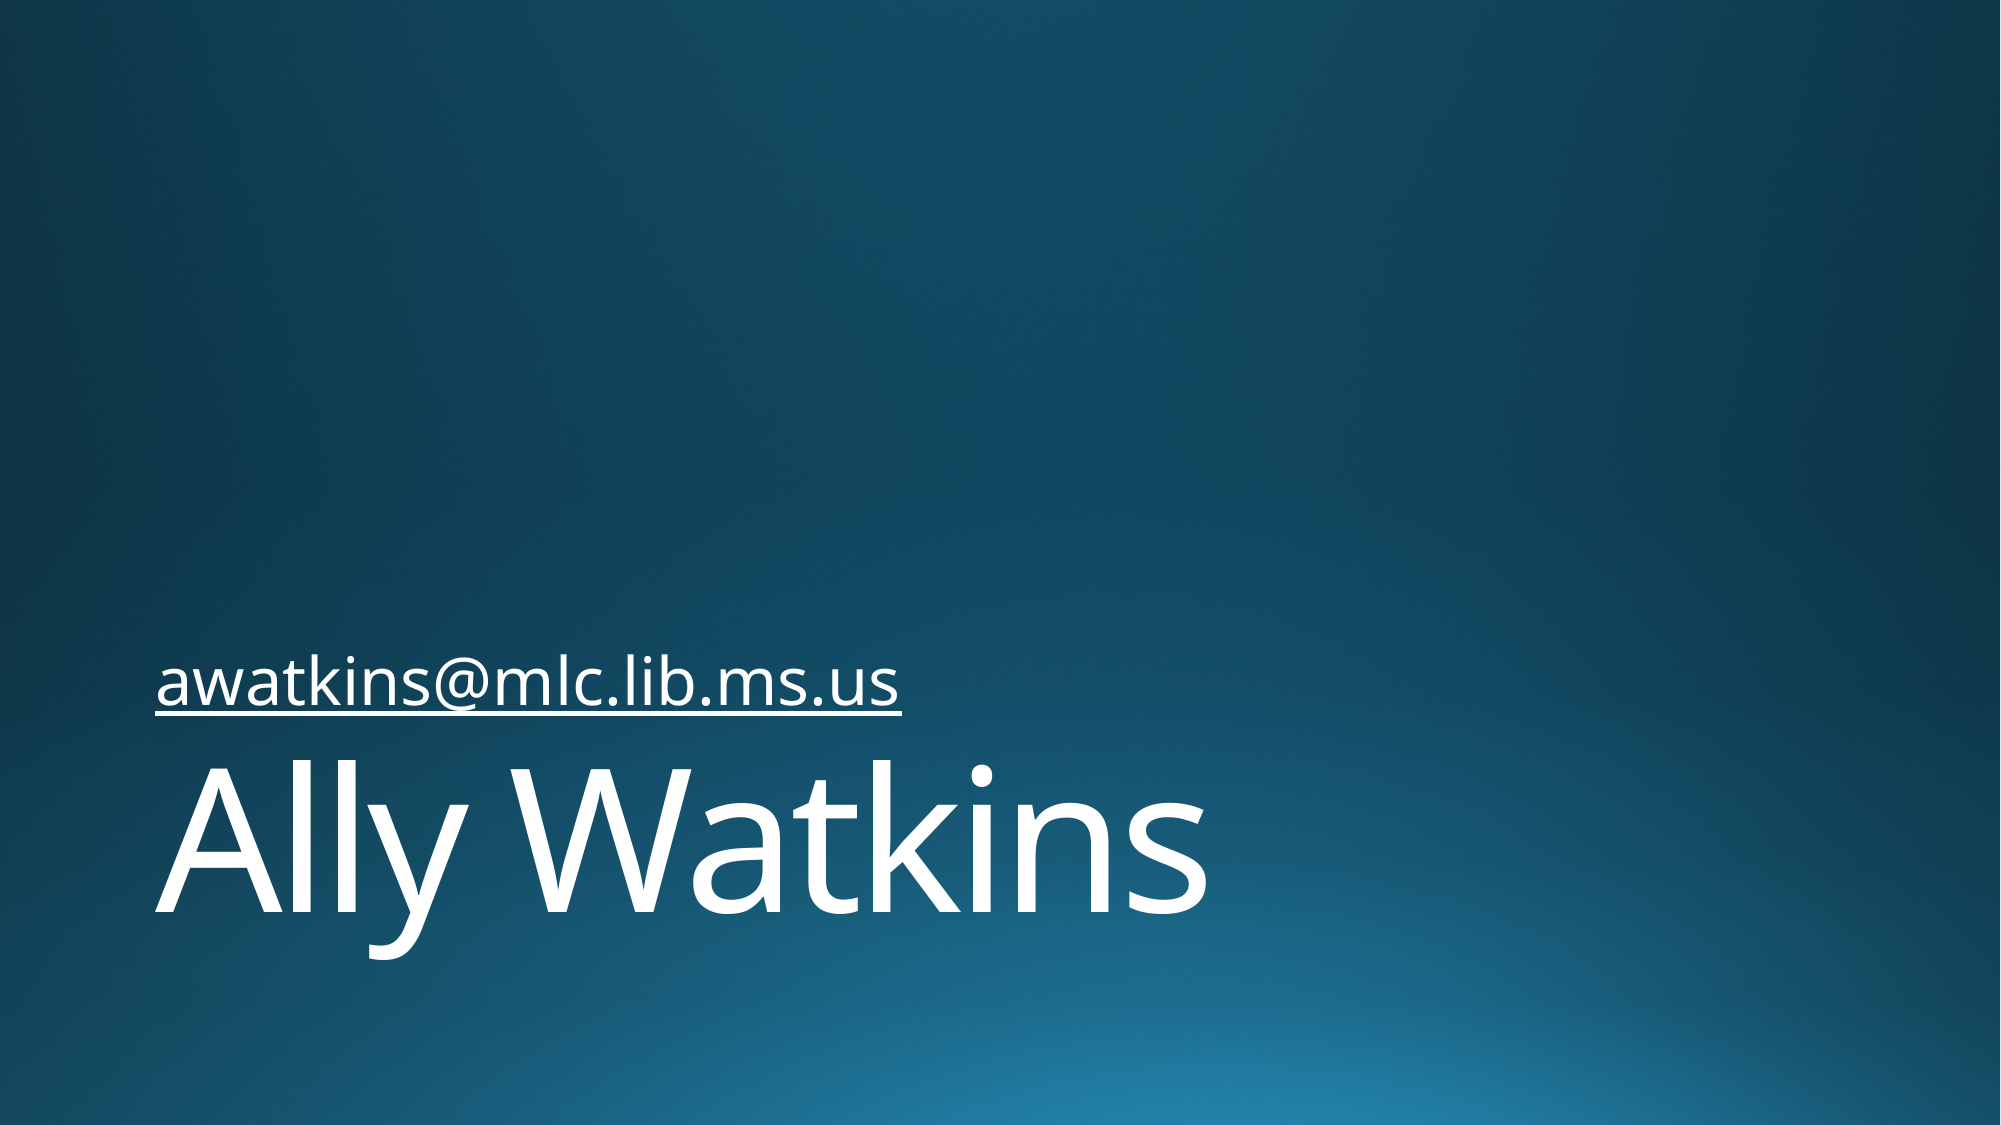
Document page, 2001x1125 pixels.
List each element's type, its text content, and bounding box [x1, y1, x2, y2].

subtitle awatkins@mlc.lib.ms.us [140, 605, 1641, 730]
title Ally Watkins [140, 732, 1641, 1002]
picture [0, 0, 2001, 1125]
